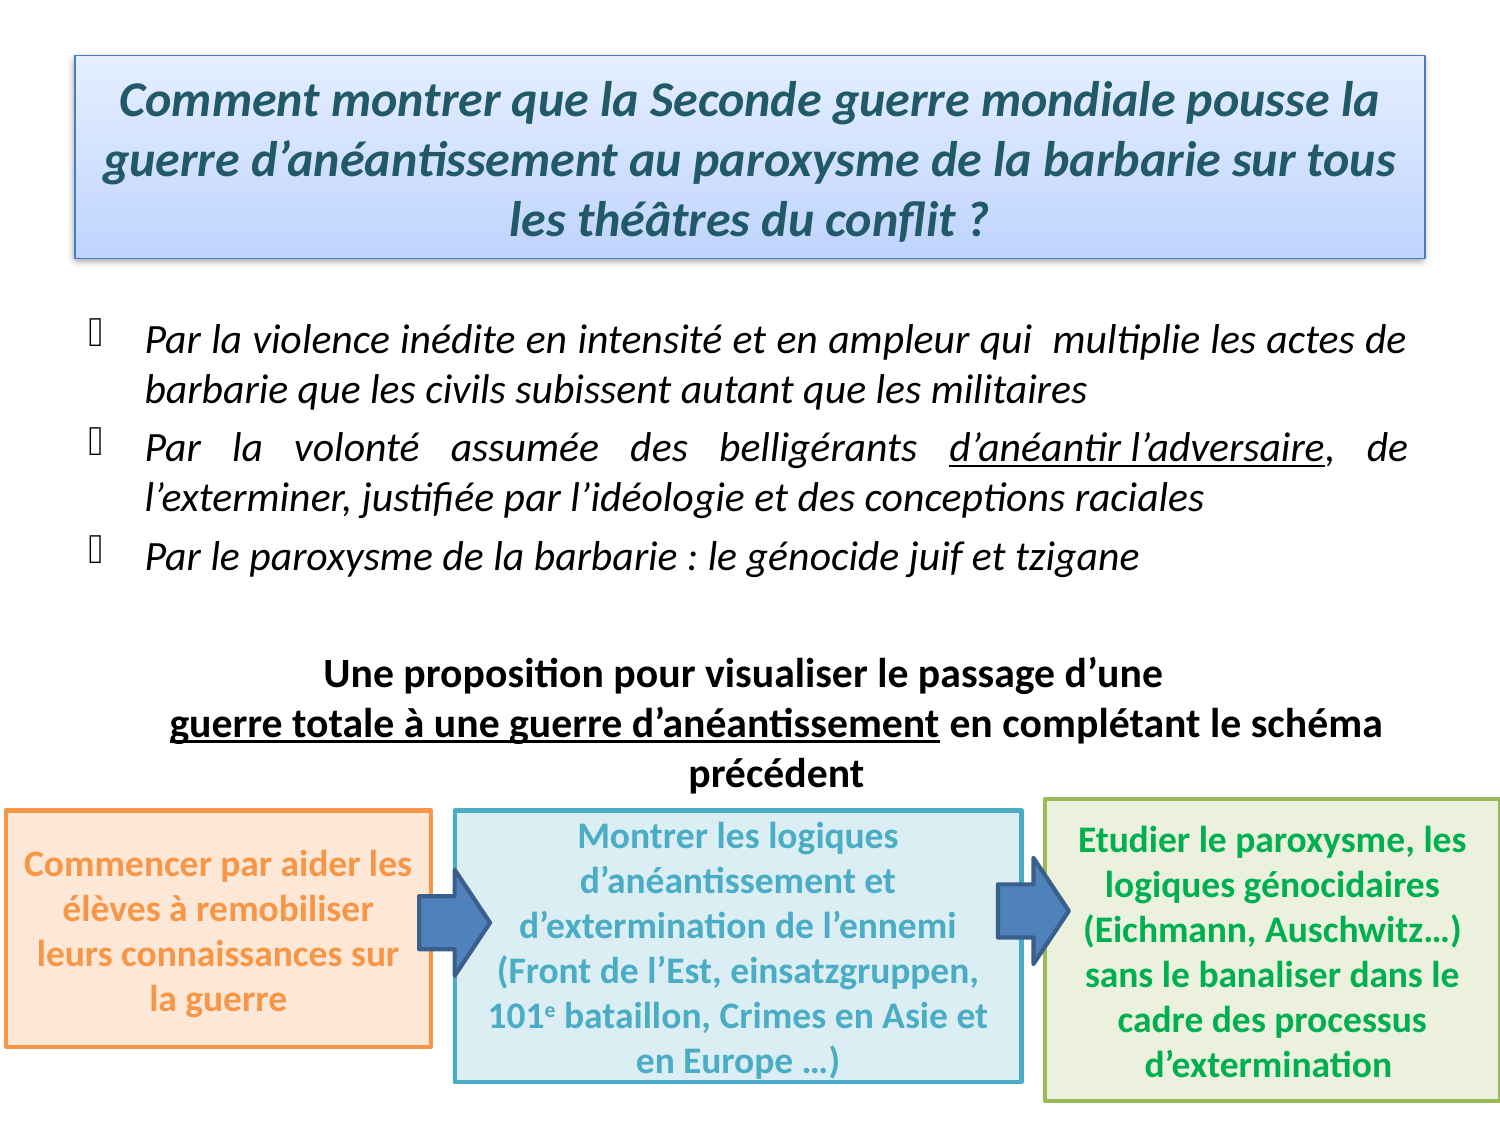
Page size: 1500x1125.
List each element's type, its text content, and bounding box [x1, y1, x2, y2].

text_box [417, 867, 492, 978]
list Par la violence inédite en intensité et en ampleur qui multiplie les actes de barbarie que les civils subissent autant que les militaires Par la volonté assumée des belligérants d’anéantir l’adversaire, de l’exterminer, justifiée par l’idéologie et des conceptions raciales Par le paroxysme de la barbarie : le génocide juif et tzigane Une proposition pour visualiser le passage d’une guerre totale à une guerre d’anéantissement en complétant le schéma précédent [73, 304, 1424, 622]
text_box Montrer les logiques d’anéantissement et d’extermination de l’ennemi (Front de l’Est, einsatzgruppen, 101e bataillon, Crimes en Asie et en Europe …) [453, 808, 1024, 1084]
text_box Commencer par aider les élèves à remobiliser leurs connaissances sur la guerre [4, 808, 433, 1049]
text_box [995, 855, 1071, 967]
title Comment montrer que la Seconde guerre mondiale pousse la guerre d’anéantissement au paroxysme de la barbarie sur tous les théâtres du conflit ? [74, 55, 1426, 259]
text_box Etudier le paroxysme, les logiques génocidaires (Eichmann, Auschwitz…) sans le banaliser dans le cadre des processus d’extermination [1043, 797, 1500, 1103]
